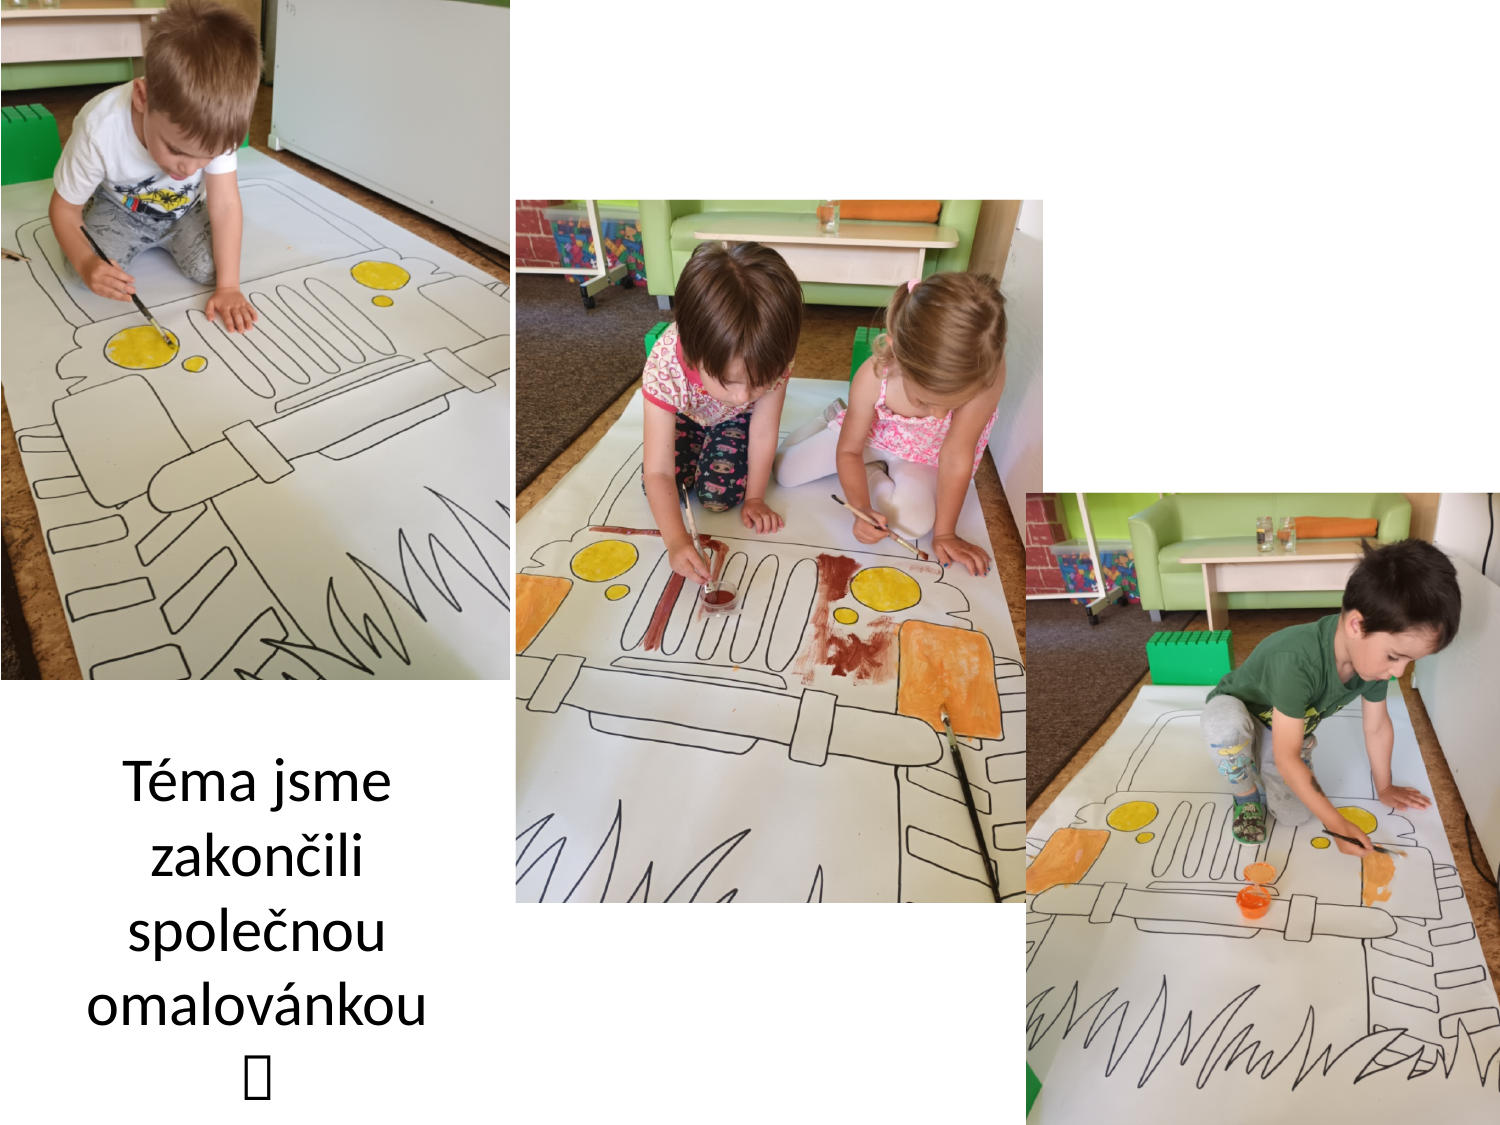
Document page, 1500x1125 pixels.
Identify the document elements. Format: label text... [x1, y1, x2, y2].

text_box Téma jsme zakončili společnou omalovánkou  [46, 731, 469, 1121]
picture [0, 0, 1500, 1124]
